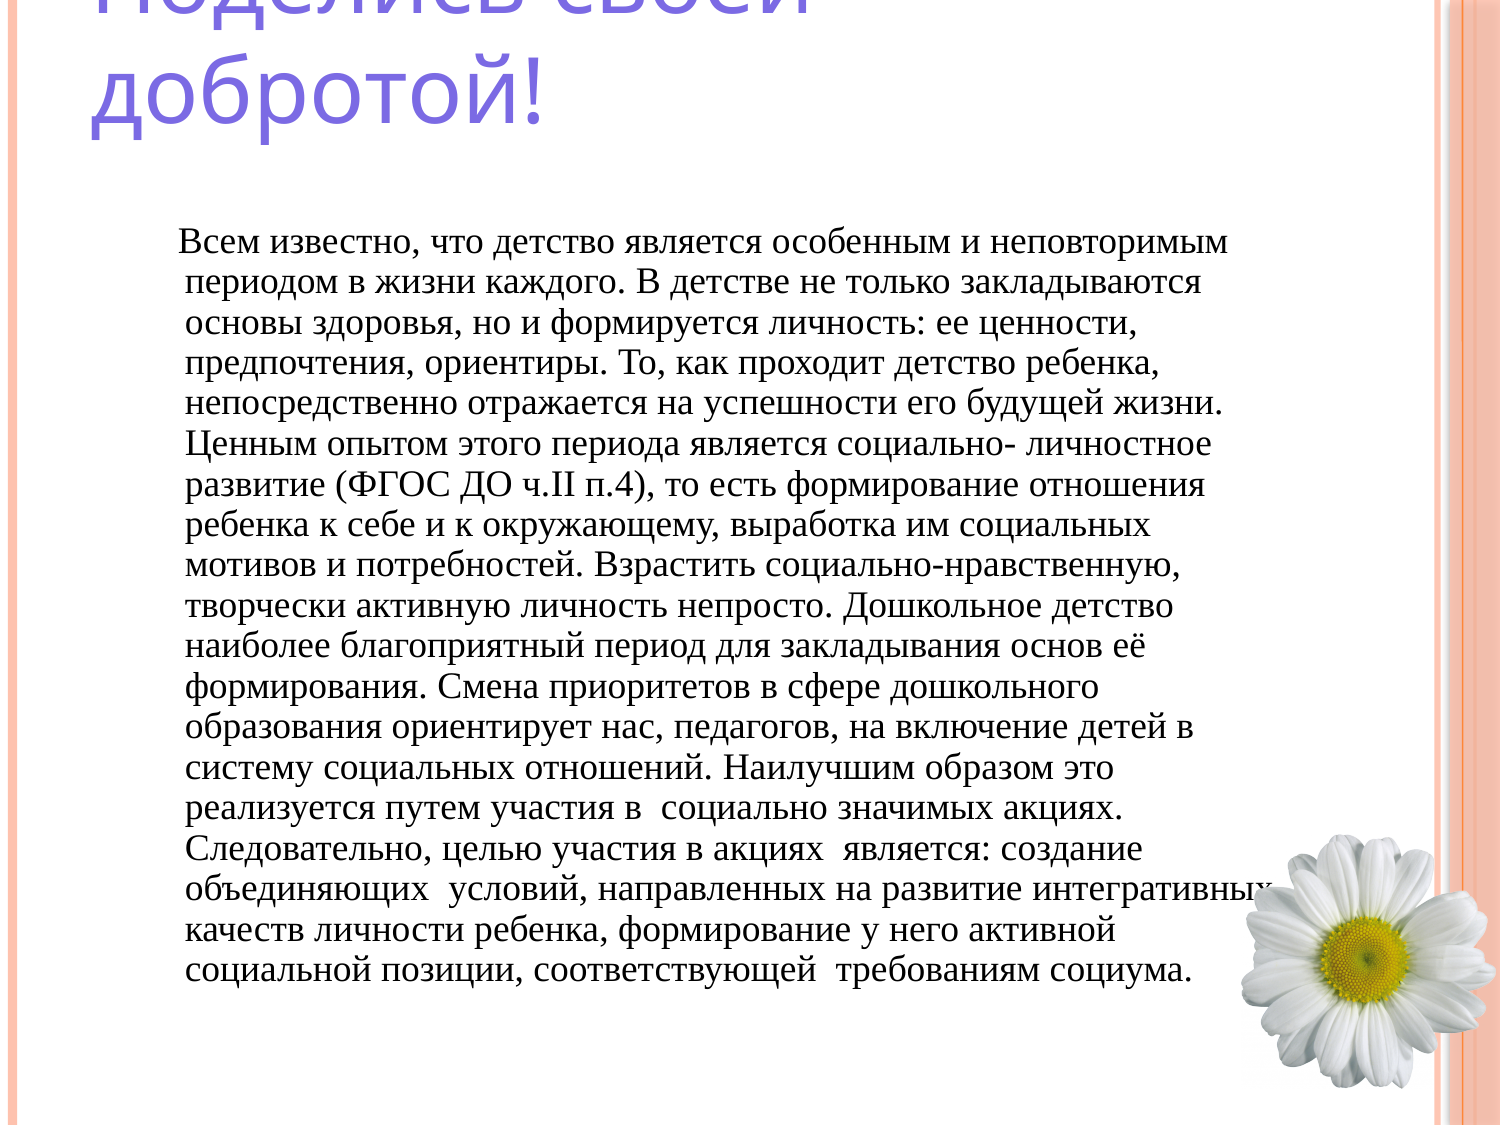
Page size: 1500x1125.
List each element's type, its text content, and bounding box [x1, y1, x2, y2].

list Всем известно, что детство является особенным и неповторимым периодом в жизни каждого. В детстве не только закладываются основы здоровья, но и формируется личность: ее ценности, предпочтения, ориентиры. То, как проходит детство ребенка, непосредственно отражается на успешности его будущей жизни. Ценным опытом этого периода является социально- личностное развитие (ФГОС ДО ч.II п.4), то есть формирование отношения ребенка к себе и к окружающему, выработка им социальных мотивов и потребностей. Взрастить социально-нравственную, творчески активную личность непросто. Дошкольное детство наиболее благоприятный период для закладывания основ её формирования. Смена приоритетов в сфере дошкольного образования ориентирует нас, педагогов, на включение детей в систему социальных отношений. Наилучшим образом это реализуется путем участия в социально значимых акциях. Следовательно, целью участия в акциях является: создание объединяющих условий, направленных на развитие интегративных качеств личности ребенка, формирование у него активной социальной позиции, соответствующей требованиям социума. [64, 160, 1301, 1063]
title Поделись своей добротой! [75, 45, 1300, 149]
picture [1240, 833, 1496, 1089]
